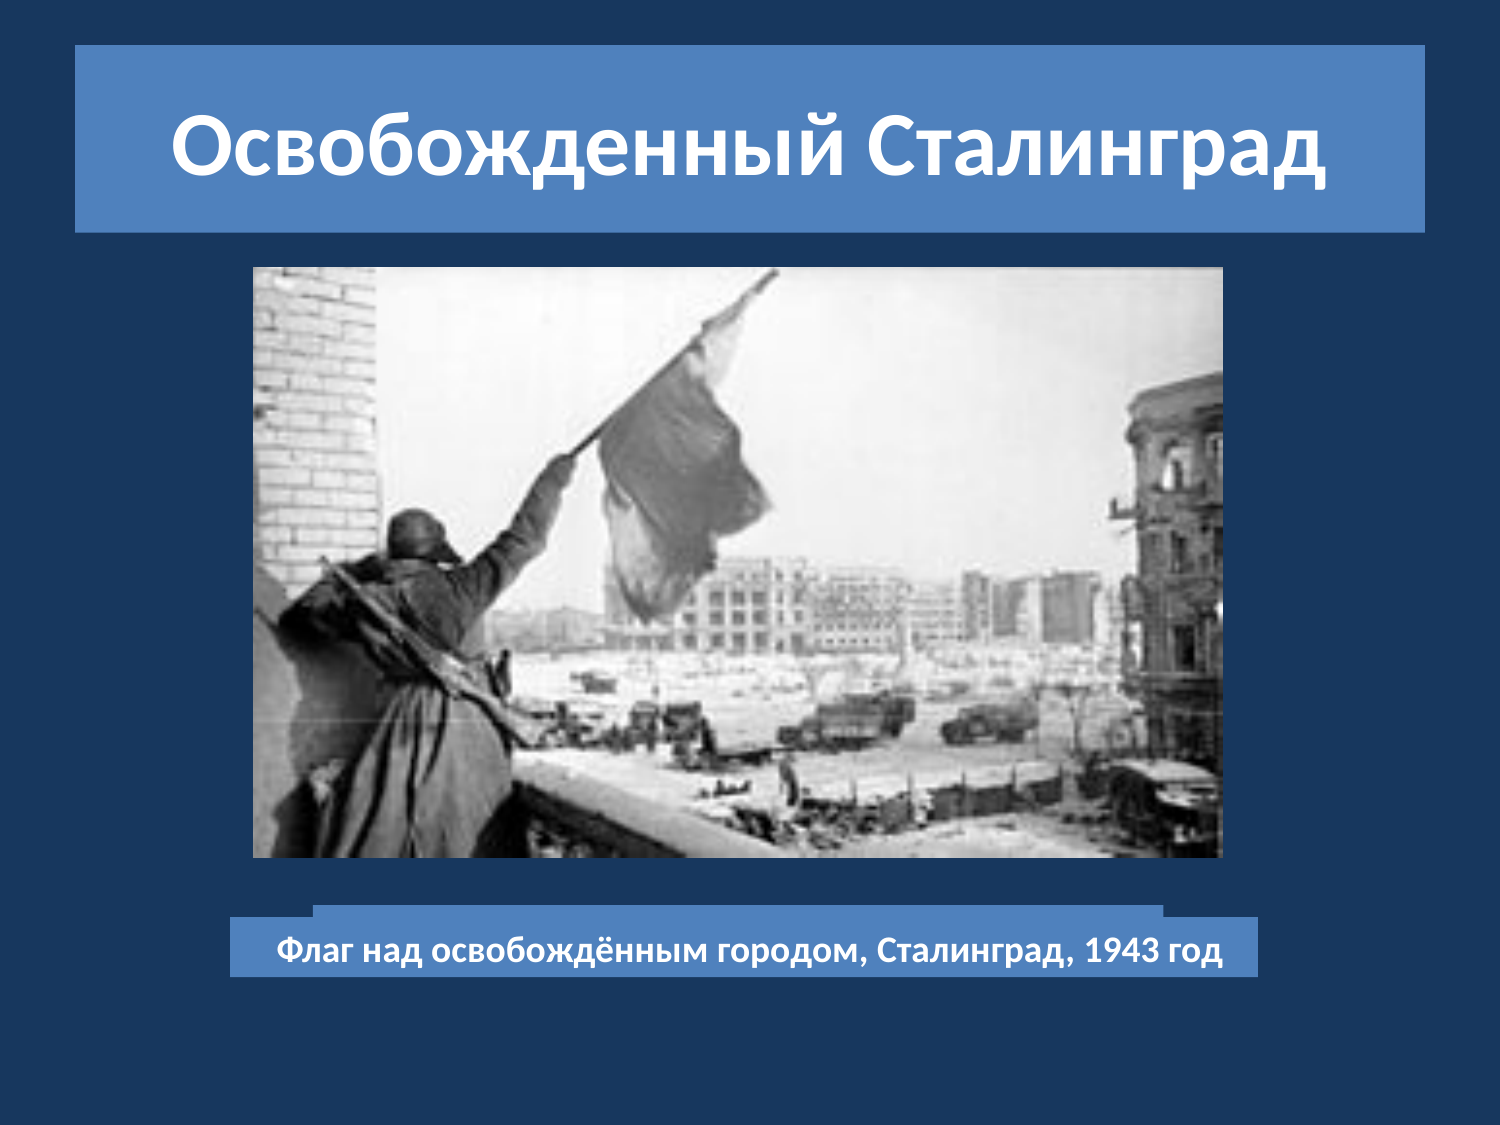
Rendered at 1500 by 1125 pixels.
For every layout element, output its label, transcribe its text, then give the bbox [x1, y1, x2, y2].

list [253, 266, 1223, 858]
text_box Центр города Сталинграда, 2 февраля 1943 года [312, 905, 1164, 917]
title Освобожденный Сталинград [75, 45, 1425, 233]
text_box Флаг над освобождённым городом, Сталинград, 1943 год [230, 917, 1258, 978]
